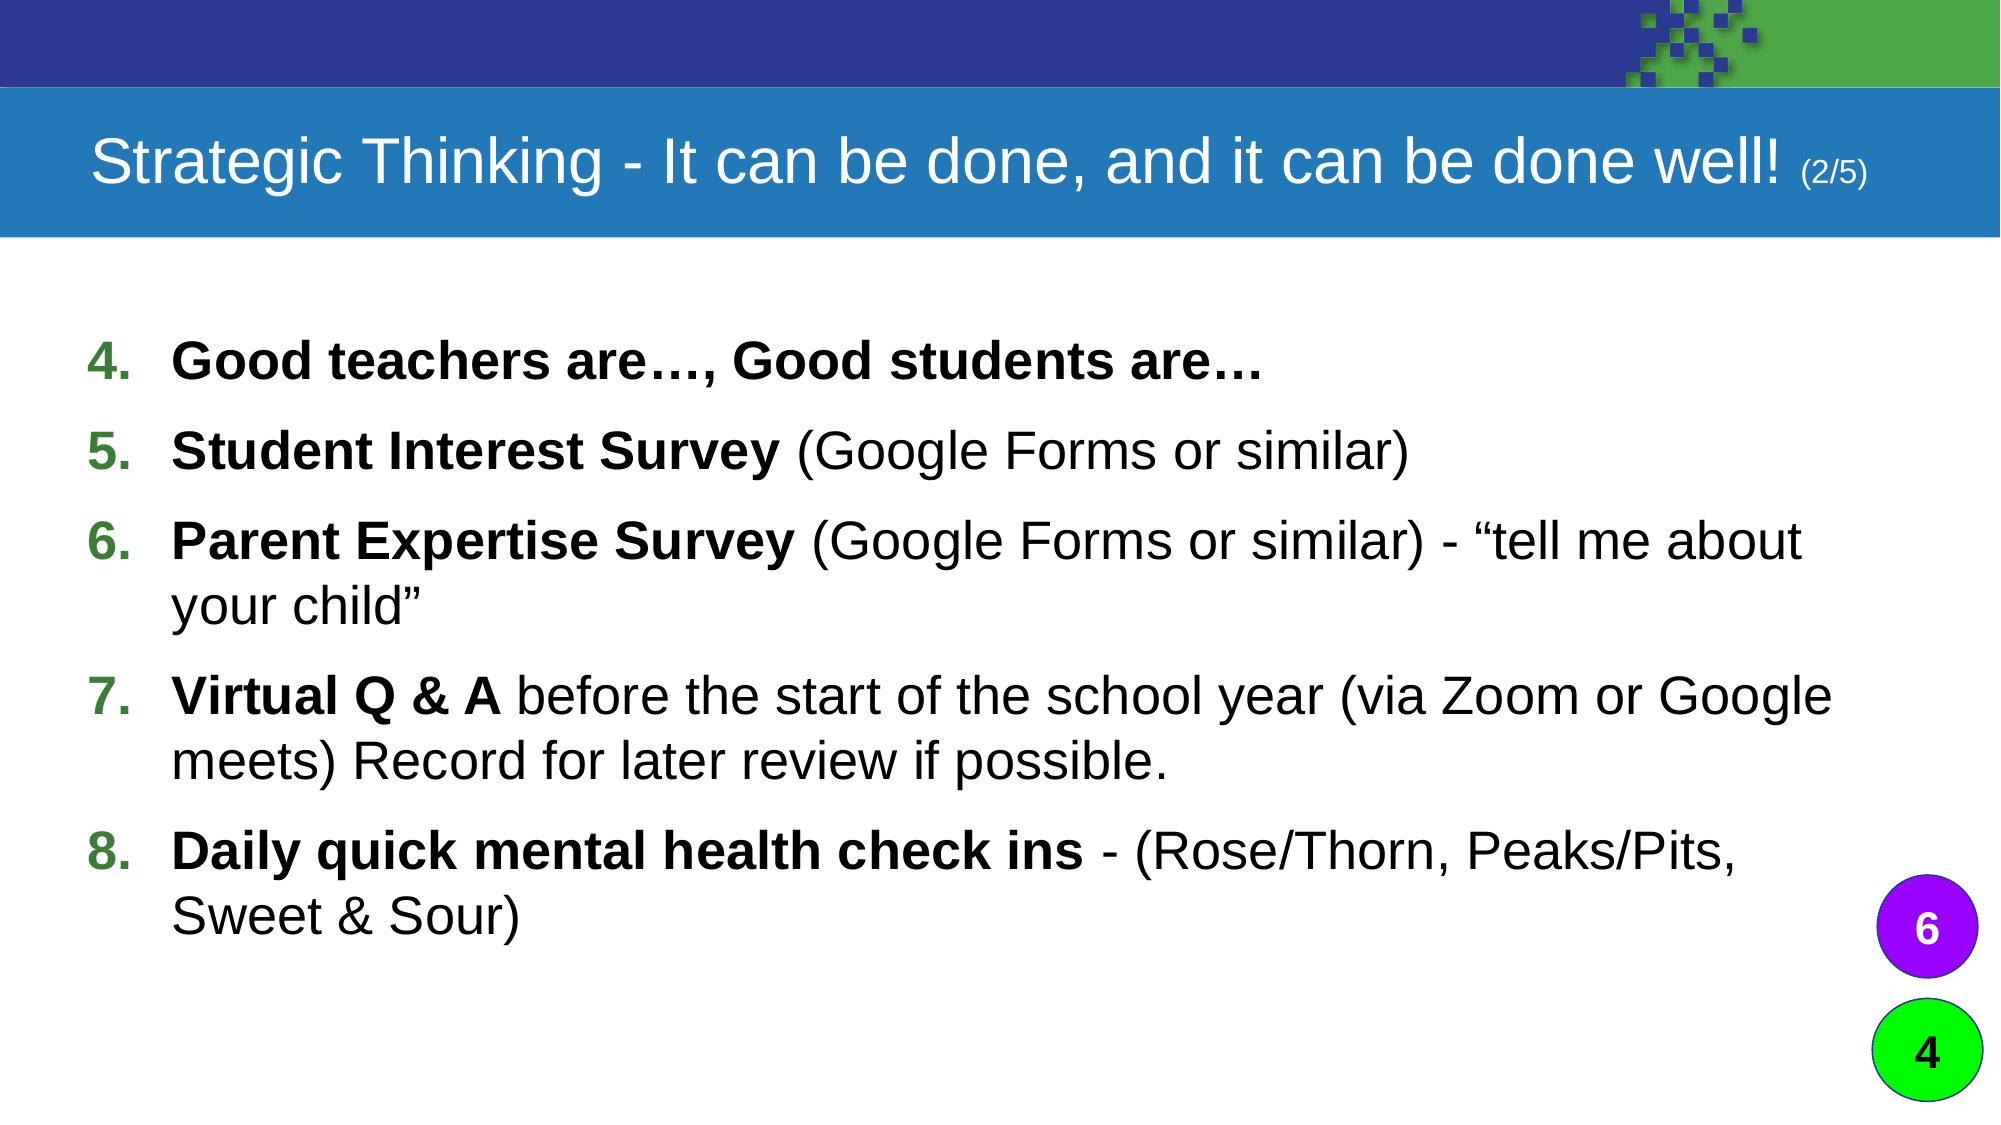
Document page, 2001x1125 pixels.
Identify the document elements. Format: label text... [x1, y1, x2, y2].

text_box 4 [1872, 998, 1983, 1102]
title Strategic Thinking - It can be done, and it can be done well! (2/5) [0, 87, 2000, 238]
text_box 6 [1877, 874, 1978, 978]
picture [0, 0, 1757, 87]
list Good teachers are…, Good students are… Student Interest Survey (Google Forms or similar) Parent Expertise Survey (Google Forms or similar) - “tell me about your child” Virtual Q & A before the start of the school year (via Zoom or Google meets) Record for later review if possible. Daily quick mental health check ins - (Rose/Thorn, Peaks/Pits, Sweet & Sour) [87, 324, 1900, 1035]
